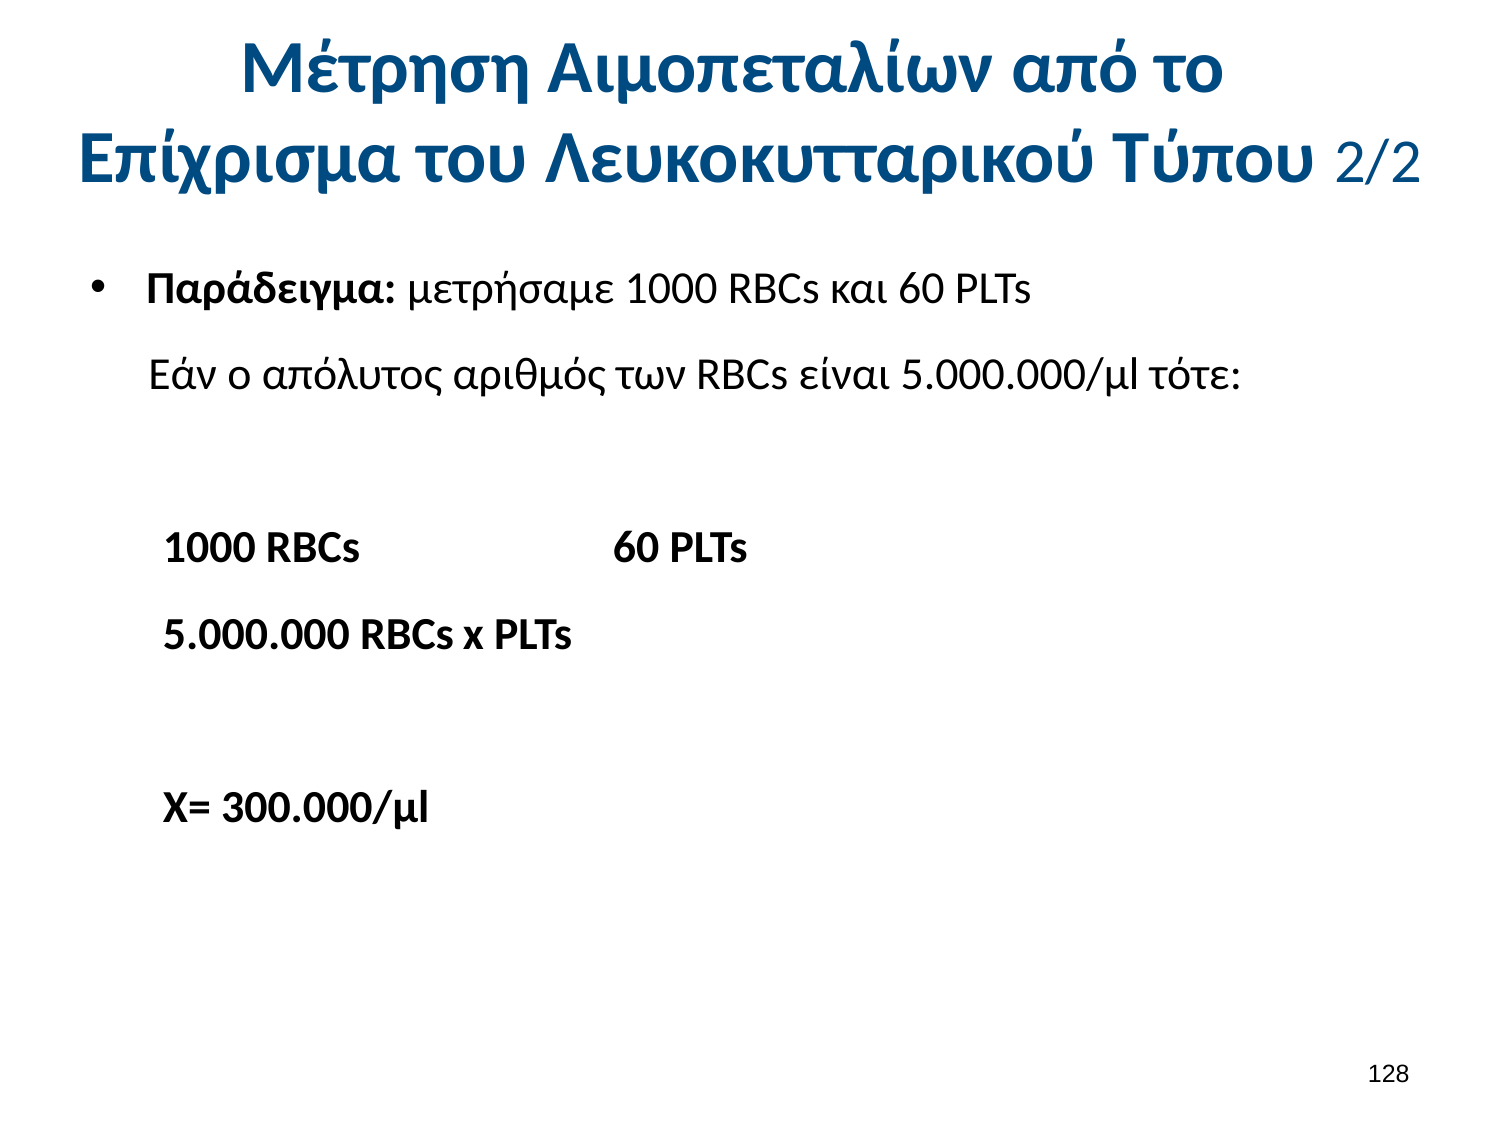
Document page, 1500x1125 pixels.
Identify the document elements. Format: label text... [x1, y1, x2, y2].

list Παράδειγμα: μετρήσαμε 1000 RBCs και 60 PLTs Εάν ο απόλυτος αριθμός των RBCs είναι 5.000.000/μl τότε: 1000 RBCs 60 PLTs 5.000.000 RBCs x PLTs X= 300.000/μl [75, 243, 1425, 1024]
title Μέτρηση Αιμοπεταλίων από το Επίχρισμα του Λευκοκυτταρικού Τύπου 2/2 [0, 19, 1500, 197]
slide_number 127 [1074, 1042, 1425, 1103]
